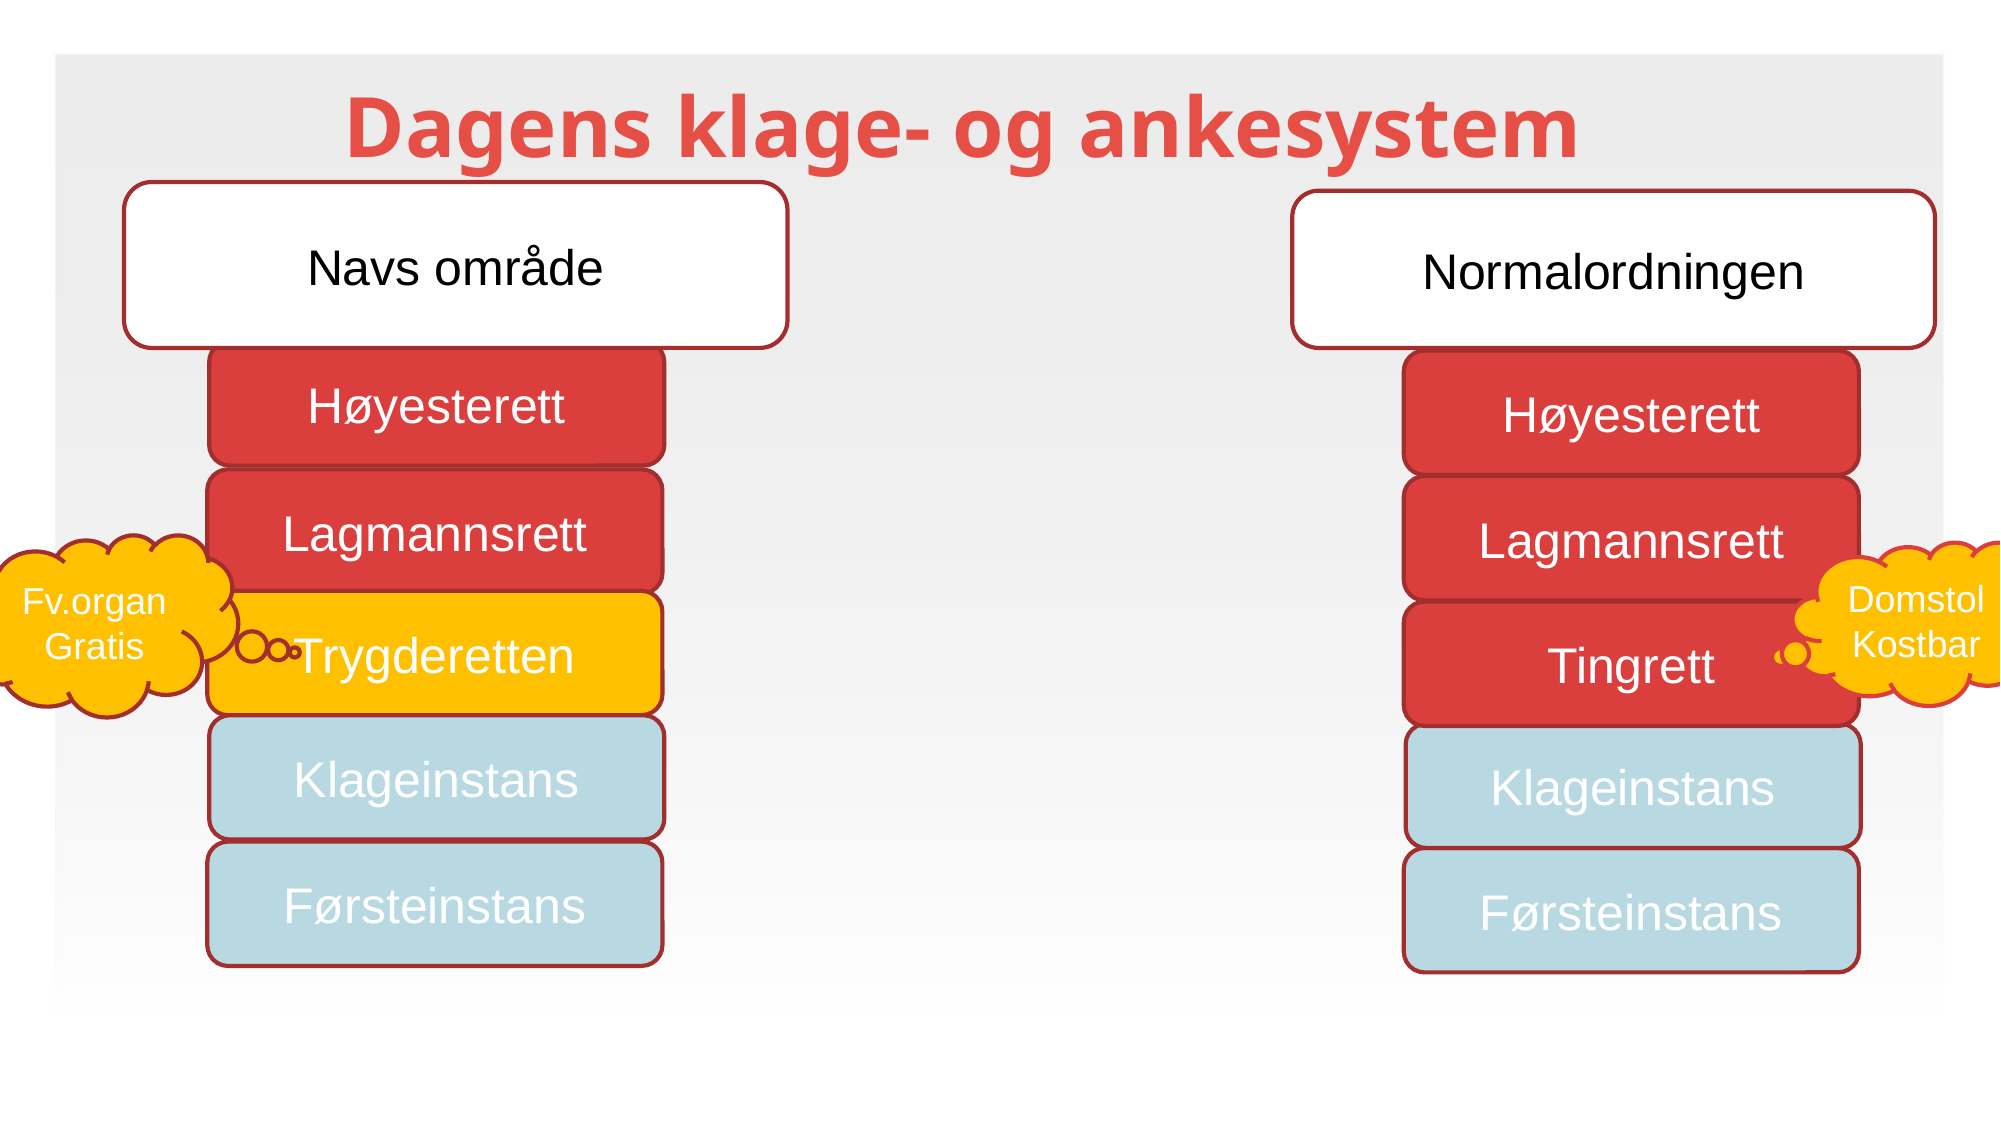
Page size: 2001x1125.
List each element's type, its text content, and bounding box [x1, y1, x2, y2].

text_box Navs område [121, 179, 790, 351]
text_box Førsteinstans [205, 839, 665, 969]
picture [0, 0, 2001, 1125]
text_box Domstol Kostbar [1768, 540, 2000, 709]
text_box Lagmannsrett [205, 467, 665, 592]
text_box Fv.organ Gratis [0, 533, 302, 720]
text_box Klageinstans [1403, 724, 1863, 851]
text_box Høyesterett [1401, 351, 1862, 478]
text_box Lagmannsrett [1401, 476, 1862, 601]
text_box Høyesterett [207, 350, 667, 468]
title Dagens klage- og ankesystem [276, 57, 1651, 182]
text_box Klageinstans [207, 713, 667, 841]
text_box Førsteinstans [1401, 848, 1862, 975]
text_box Normalordningen [1290, 188, 1938, 351]
text_box Tingrett [1401, 599, 1862, 729]
text_box Trygderetten [205, 588, 665, 715]
